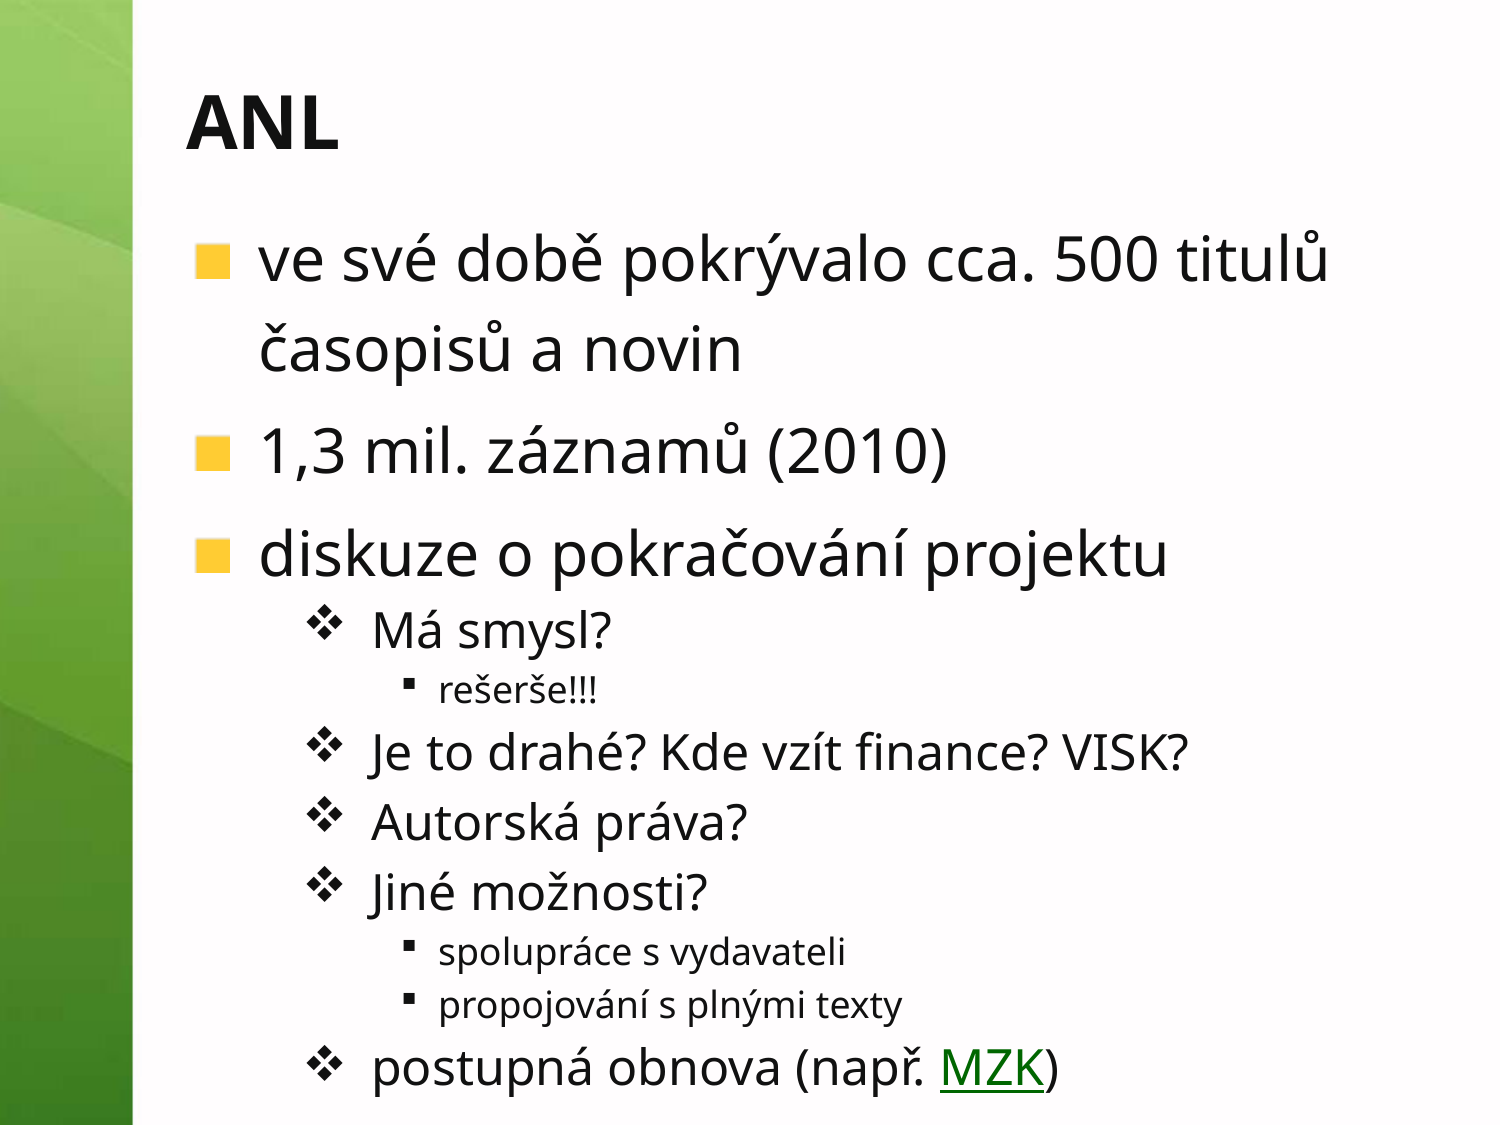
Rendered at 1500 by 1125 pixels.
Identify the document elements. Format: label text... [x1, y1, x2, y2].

list ve své době pokrývalo cca. 500 titulů časopisů a novin 1,3 mil. záznamů (2010) diskuze o pokračování projektu Má smysl? rešerše!!! Je to drahé? Kde vzít finance? VISK? Autorská práva? Jiné možnosti? spolupráce s vydavateli propojování s plnými texty postupná obnova (např. MZK) [171, 196, 1447, 1094]
picture [0, 0, 1500, 1125]
title ANL [171, 77, 1447, 161]
